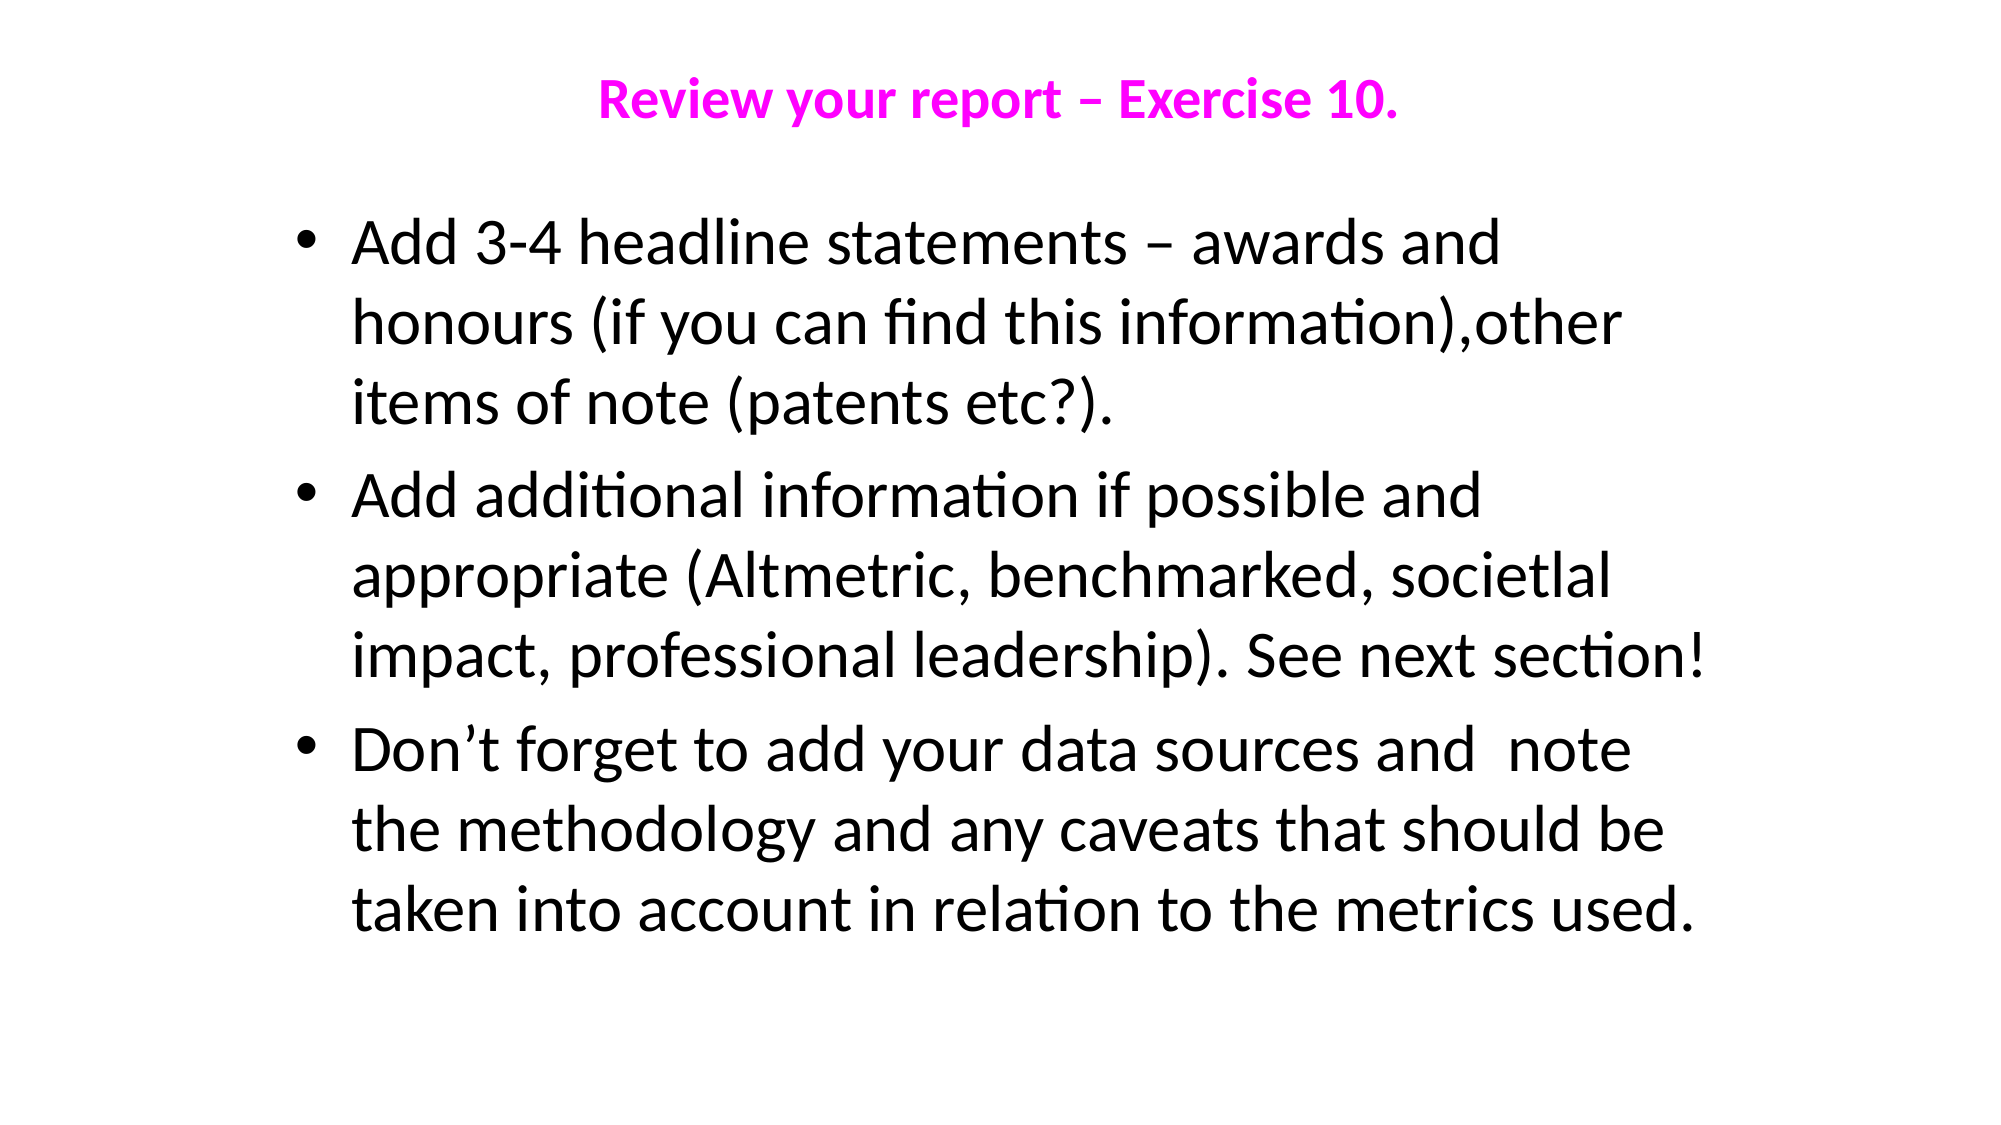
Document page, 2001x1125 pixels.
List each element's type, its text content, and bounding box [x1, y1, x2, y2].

list Add 3-4 headline statements – awards and honours (if you can find this information),other items of note (patents etc?). Add additional information if possible and appropriate (Altmetric, benchmarked, societlal impact, professional leadership). See next section! Don’t forget to add your data sources and note the methodology and any caveats that should be taken into account in relation to the metrics used. [279, 190, 1750, 1005]
title Review your report – Exercise 10. [324, 45, 1675, 146]
